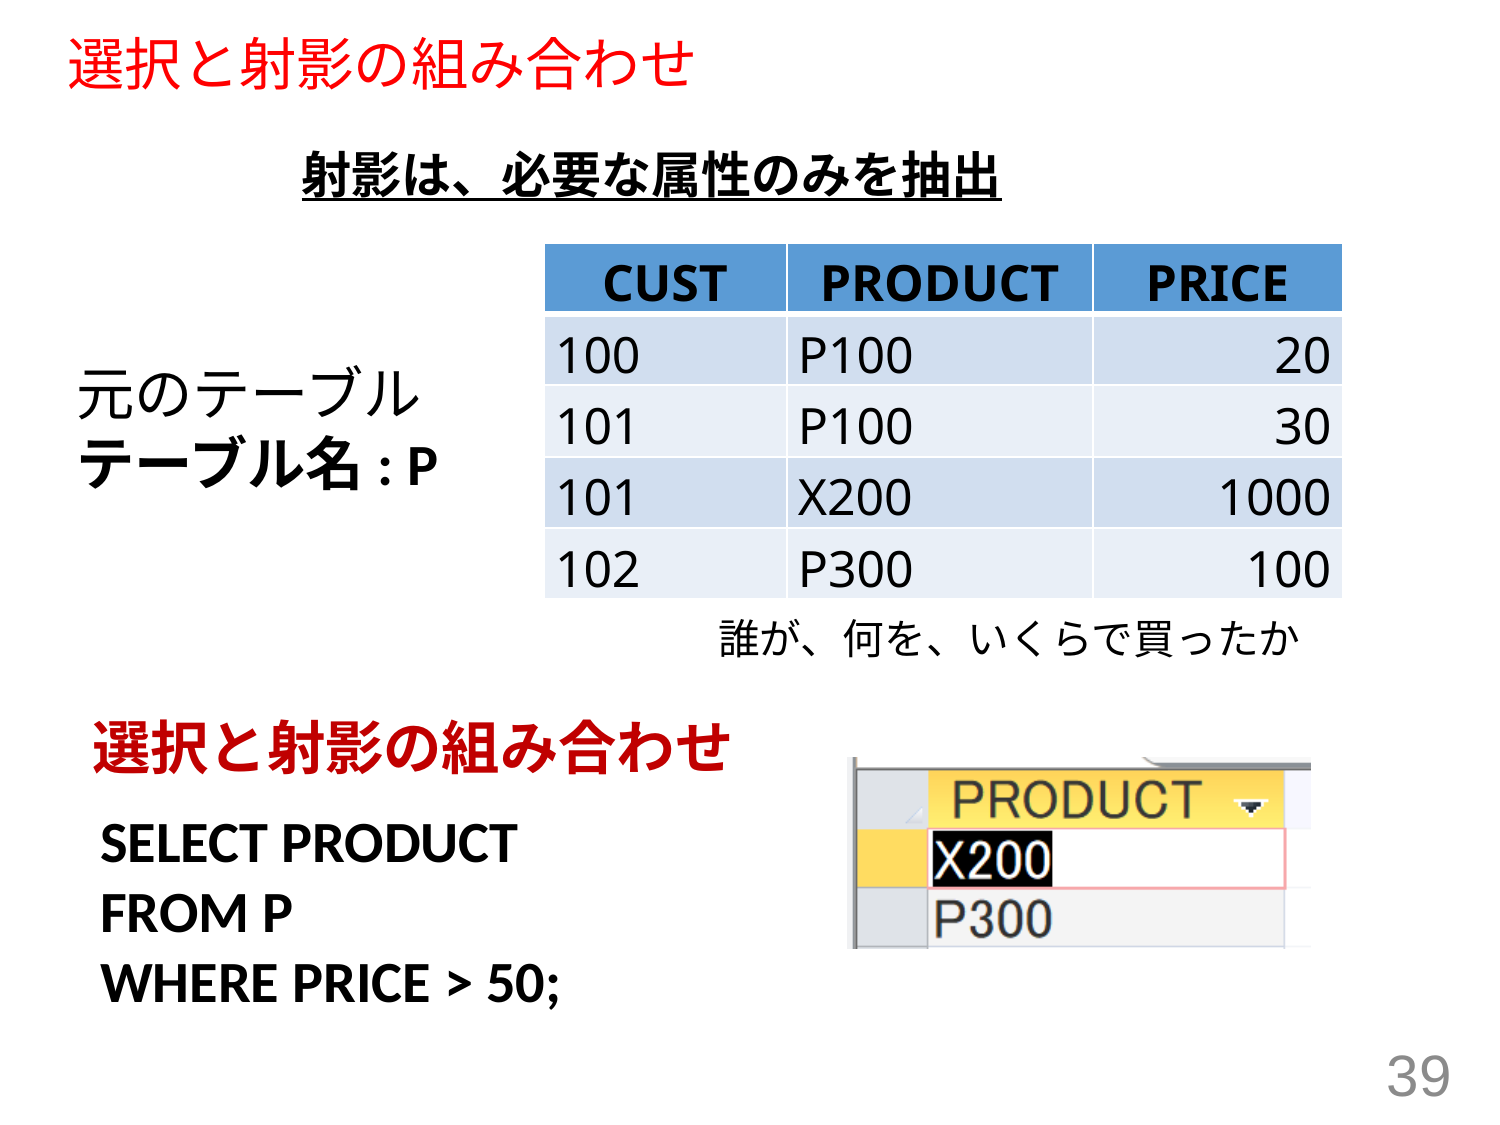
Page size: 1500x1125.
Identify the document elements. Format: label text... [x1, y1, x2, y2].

table_cell 30 [1094, 386, 1342, 456]
slide_number 39 [1129, 1042, 1467, 1103]
text_box 誰が、何を、いくらで買ったか [703, 605, 1316, 671]
title 選択と射影の組み合わせ [52, 28, 1441, 106]
text_box 射影は、必要な属性のみを抽出 [286, 136, 1017, 212]
text_box SELECT PRODUCT FROM P WHERE PRICE > 50; [85, 796, 577, 1021]
table_cell 101 [545, 458, 786, 527]
table_cell 102 [545, 529, 786, 598]
table_header PRODUCT [788, 244, 1092, 311]
table_cell 100 [545, 317, 786, 384]
text_box 元のテーブル テーブル名: P [61, 350, 453, 505]
table_cell 20 [1094, 317, 1342, 384]
table_header PRICE [1094, 244, 1342, 311]
table_cell 100 [1094, 529, 1342, 598]
table_cell 1000 [1094, 458, 1342, 527]
picture [847, 757, 1311, 949]
table_cell P100 [788, 386, 1092, 456]
table_cell X200 [788, 458, 1092, 527]
text_box 選択と射影の組み合わせ [77, 703, 749, 789]
table_header CUST [545, 244, 786, 311]
table_cell P100 [788, 317, 1092, 384]
table_cell P300 [788, 529, 1092, 598]
table_cell 101 [545, 386, 786, 456]
